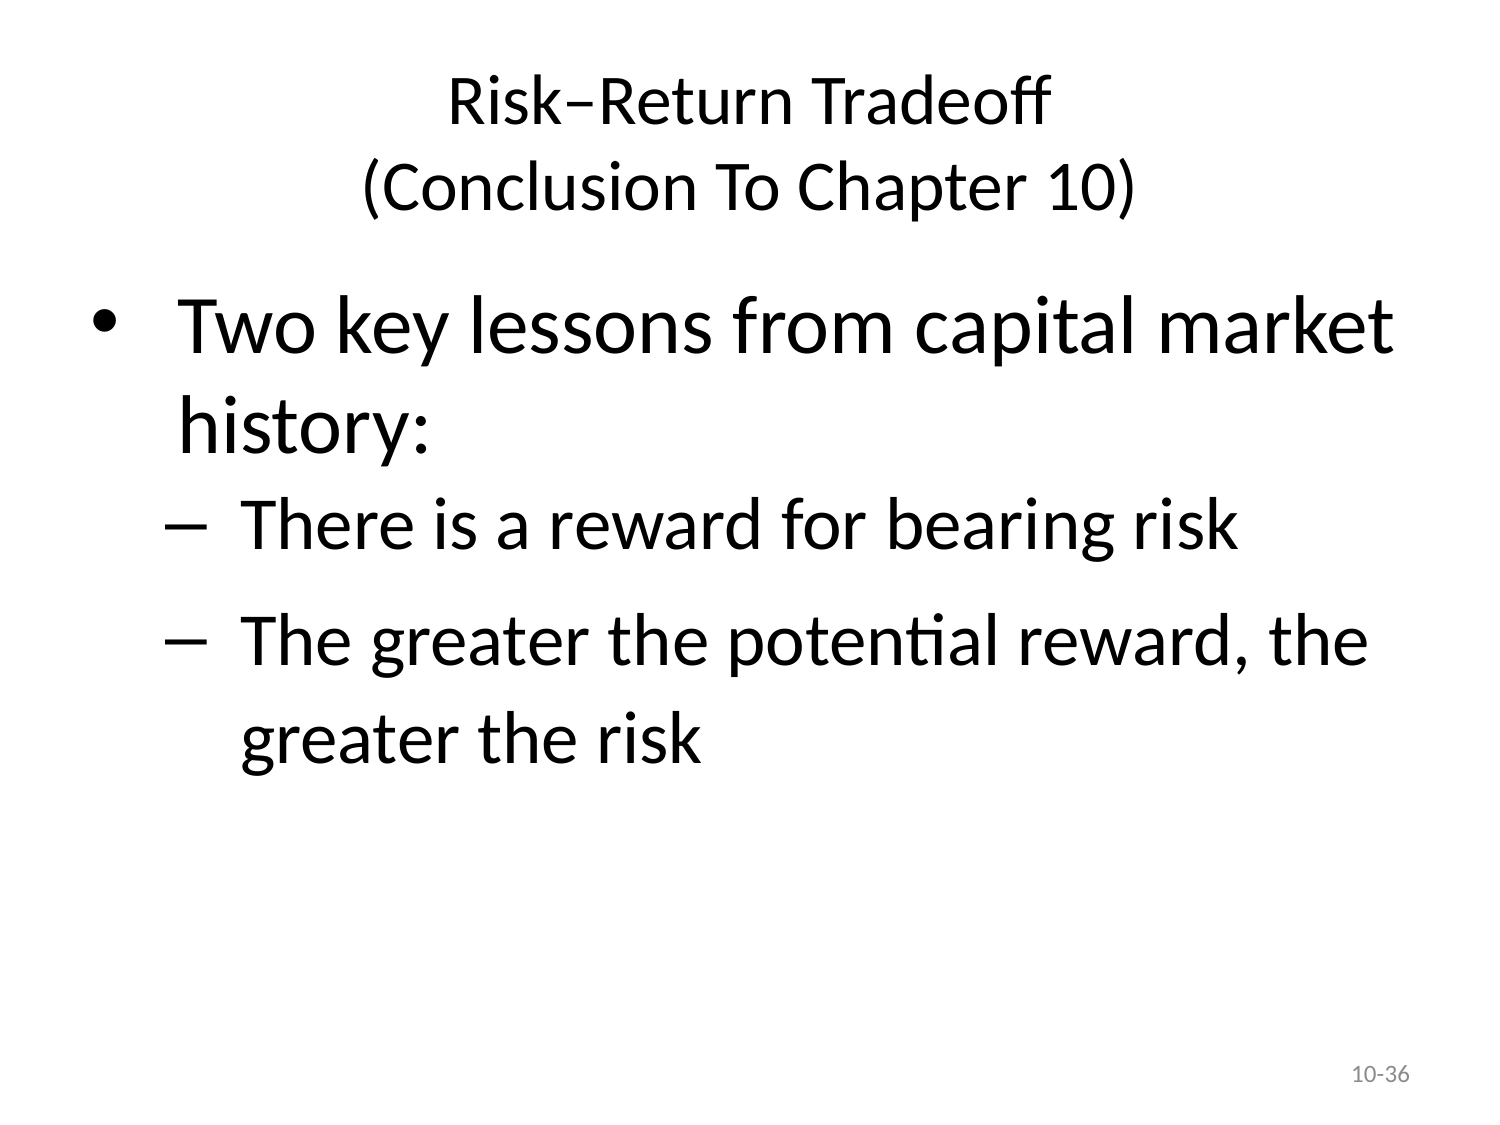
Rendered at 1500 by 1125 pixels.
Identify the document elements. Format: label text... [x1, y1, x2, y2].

list Two key lessons from capital market history: There is a reward for bearing risk The greater the potential reward, the greater the risk [75, 262, 1425, 984]
slide_number 10-36 [1074, 1042, 1425, 1103]
title Risk–Return Tradeoff (Conclusion To Chapter 10) [75, 45, 1425, 233]
